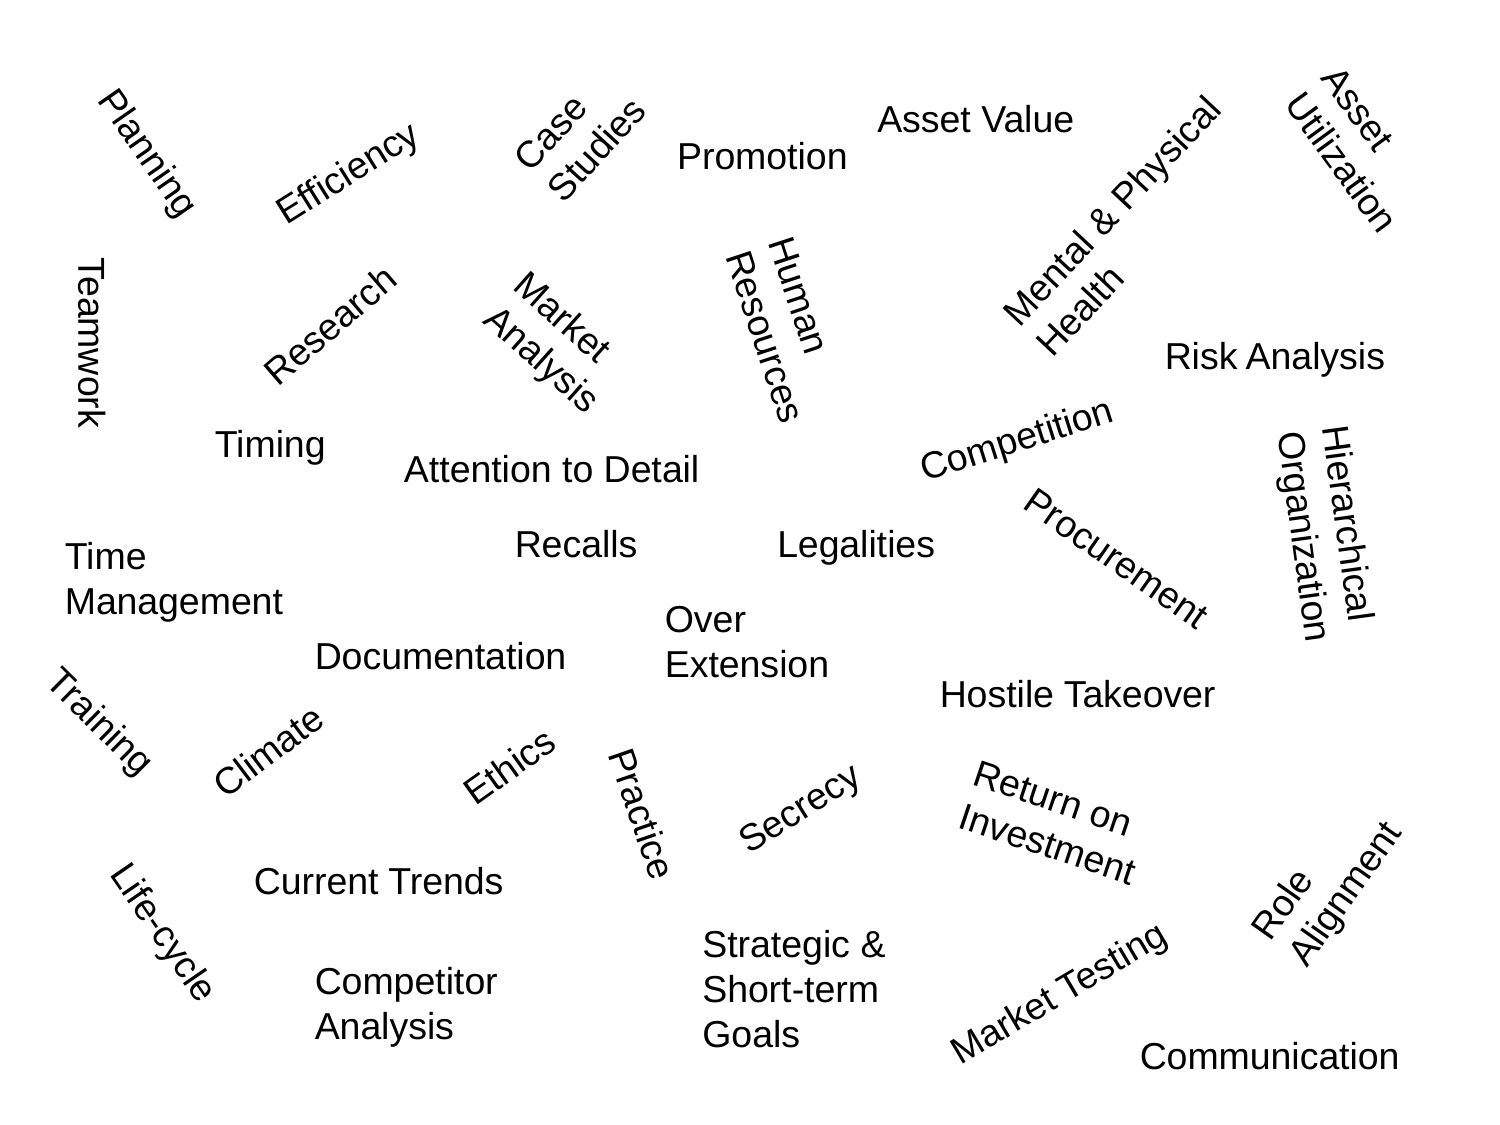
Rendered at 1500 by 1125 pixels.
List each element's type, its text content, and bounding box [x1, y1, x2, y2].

text_box Competitor Analysis [299, 949, 525, 1055]
text_box Asset Value [862, 87, 1125, 148]
text_box Training [22, 641, 190, 808]
text_box Efficiency [250, 62, 494, 246]
text_box Timing [199, 412, 350, 473]
text_box Human Resources [706, 214, 876, 461]
text_box Strategic & Short-term Goals [687, 912, 975, 1063]
text_box Practice [588, 725, 699, 902]
text_box Documentation [299, 624, 588, 685]
text_box Role Alignment [1224, 749, 1437, 990]
text_box Life-cycle [88, 837, 248, 1032]
text_box Secrecy [712, 724, 903, 875]
text_box Mental & Physical Health [976, 64, 1282, 380]
text_box Competition [897, 362, 1178, 501]
text_box Over Extension [649, 587, 863, 693]
text_box Return on Investment [937, 737, 1186, 909]
text_box Asset Utilization [1262, 40, 1488, 294]
text_box Ethics [437, 699, 583, 828]
text_box Hierarchical Organization [1260, 406, 1404, 706]
text_box Teamwork [63, 242, 124, 443]
text_box Legalities [762, 512, 963, 573]
text_box Promotion [662, 124, 875, 185]
text_box Case Studies [487, 25, 683, 225]
text_box Climate [186, 674, 353, 821]
text_box Procurement [1000, 462, 1242, 657]
text_box Communication [1125, 1024, 1463, 1085]
text_box Market Analysis [460, 245, 681, 437]
text_box Planning [75, 62, 233, 252]
text_box Recalls [499, 512, 663, 573]
text_box Hostile Takeover [924, 662, 1263, 723]
title [62, 37, 1463, 1088]
text_box Time Management [50, 524, 313, 630]
text_box Risk Analysis [1149, 324, 1413, 385]
text_box Current Trends [239, 849, 519, 910]
text_box Research [237, 237, 423, 409]
text_box Attention to Detail [389, 437, 715, 498]
text_box Market Testing [941, 874, 1224, 1086]
